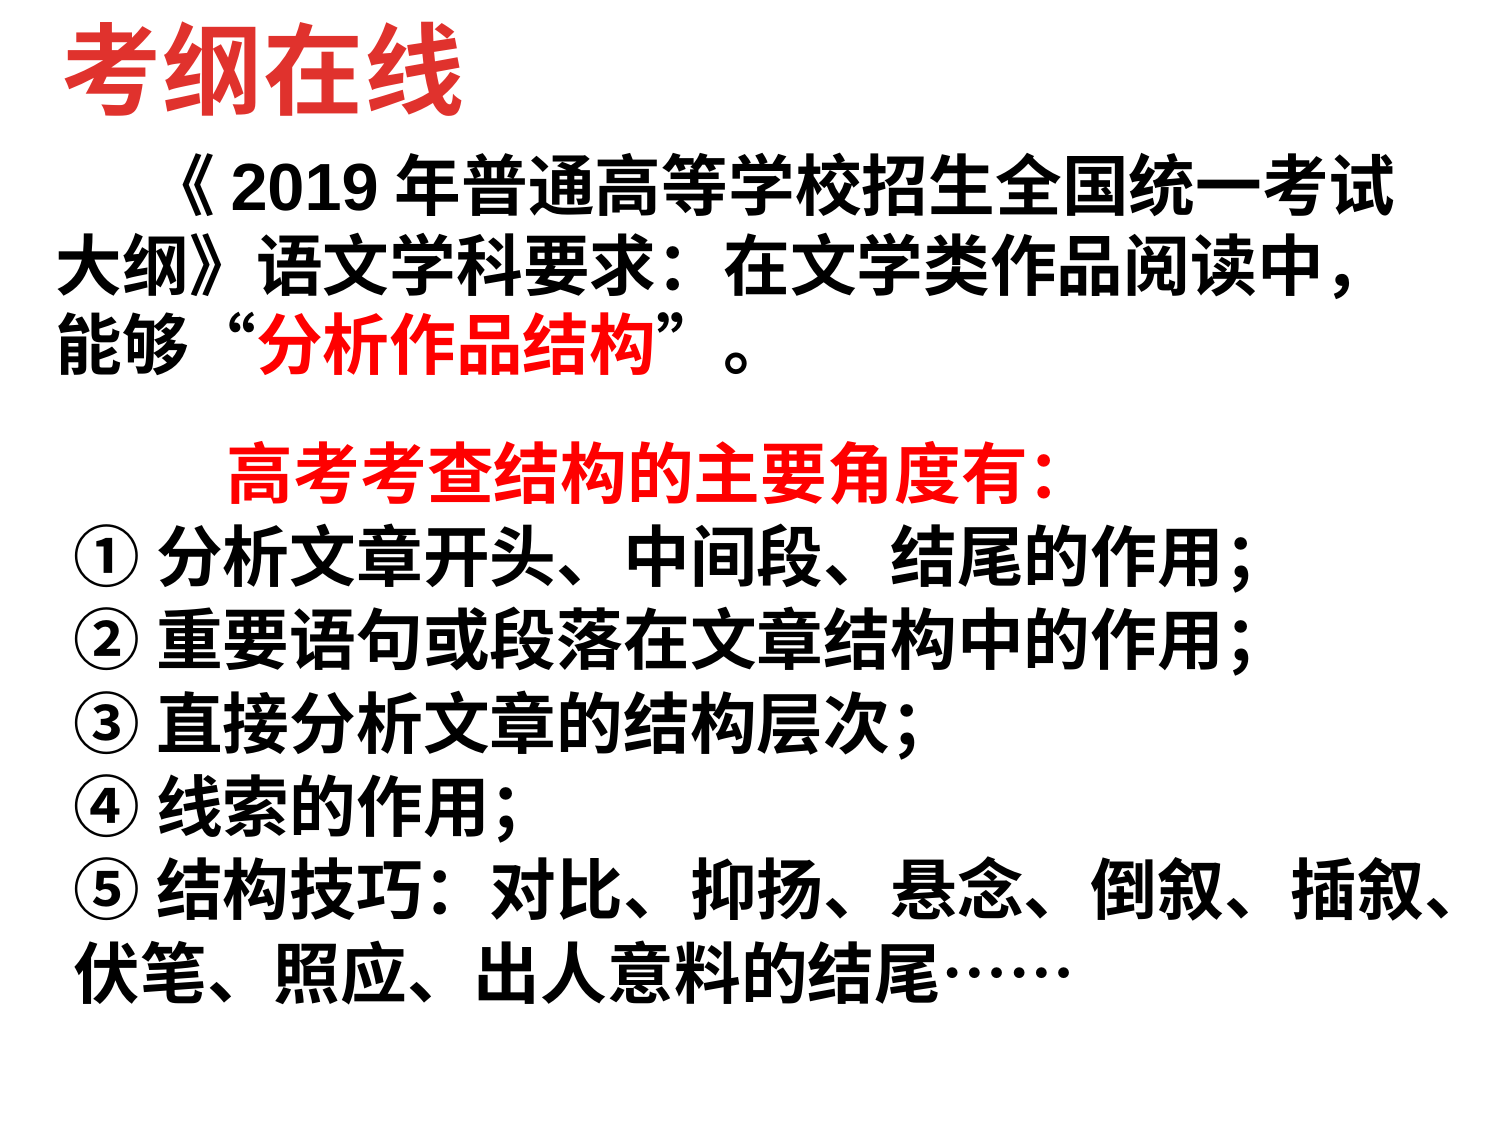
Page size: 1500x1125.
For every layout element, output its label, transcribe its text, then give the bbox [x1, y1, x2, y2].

text_box 高考考查结构的主要角度有： ①分析文章开头、中间段、结尾的作用； ②重要语句或段落在文章结构中的作用； ③直接分析文章的结构层次； ④线索的作用； ⑤结构技巧：对比、抑扬、悬念、倒叙、插叙、伏笔、照应、出人意料的结尾…… [58, 420, 1477, 1089]
text_box 《2019年普通高等学校招生全国统一考试大纲》语文学科要求：在文学类作品阅读中，能够“分析作品结构”。 [41, 136, 1424, 391]
text_box 考纲在线 [1, 0, 525, 135]
